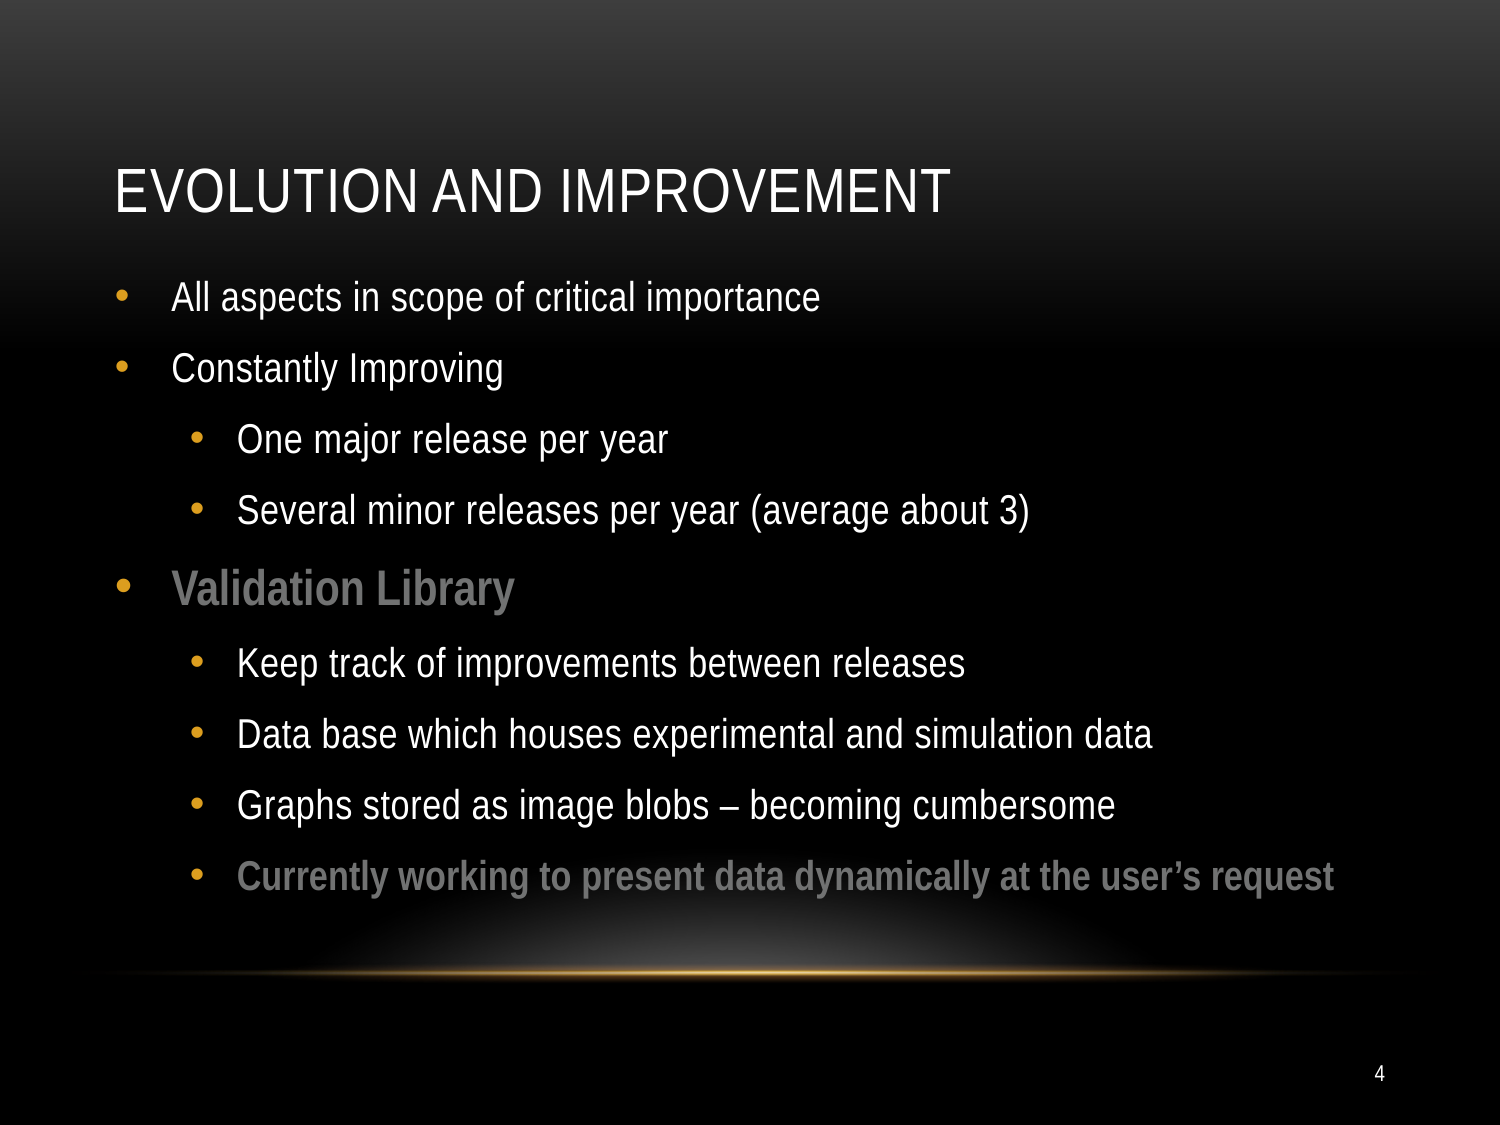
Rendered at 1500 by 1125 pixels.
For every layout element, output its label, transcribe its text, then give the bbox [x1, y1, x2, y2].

picture [0, 0, 1500, 1125]
slide_number 4 [1237, 1042, 1400, 1103]
list All aspects in scope of critical importance Constantly Improving One major release per year Several minor releases per year (average about 3) Validation Library Keep track of improvements between releases Data base which houses experimental and simulation data Graphs stored as image blobs – becoming cumbersome Currently working to present data dynamically at the user’s request [99, 262, 1400, 938]
title Evolution and Improvement [99, 45, 1400, 233]
